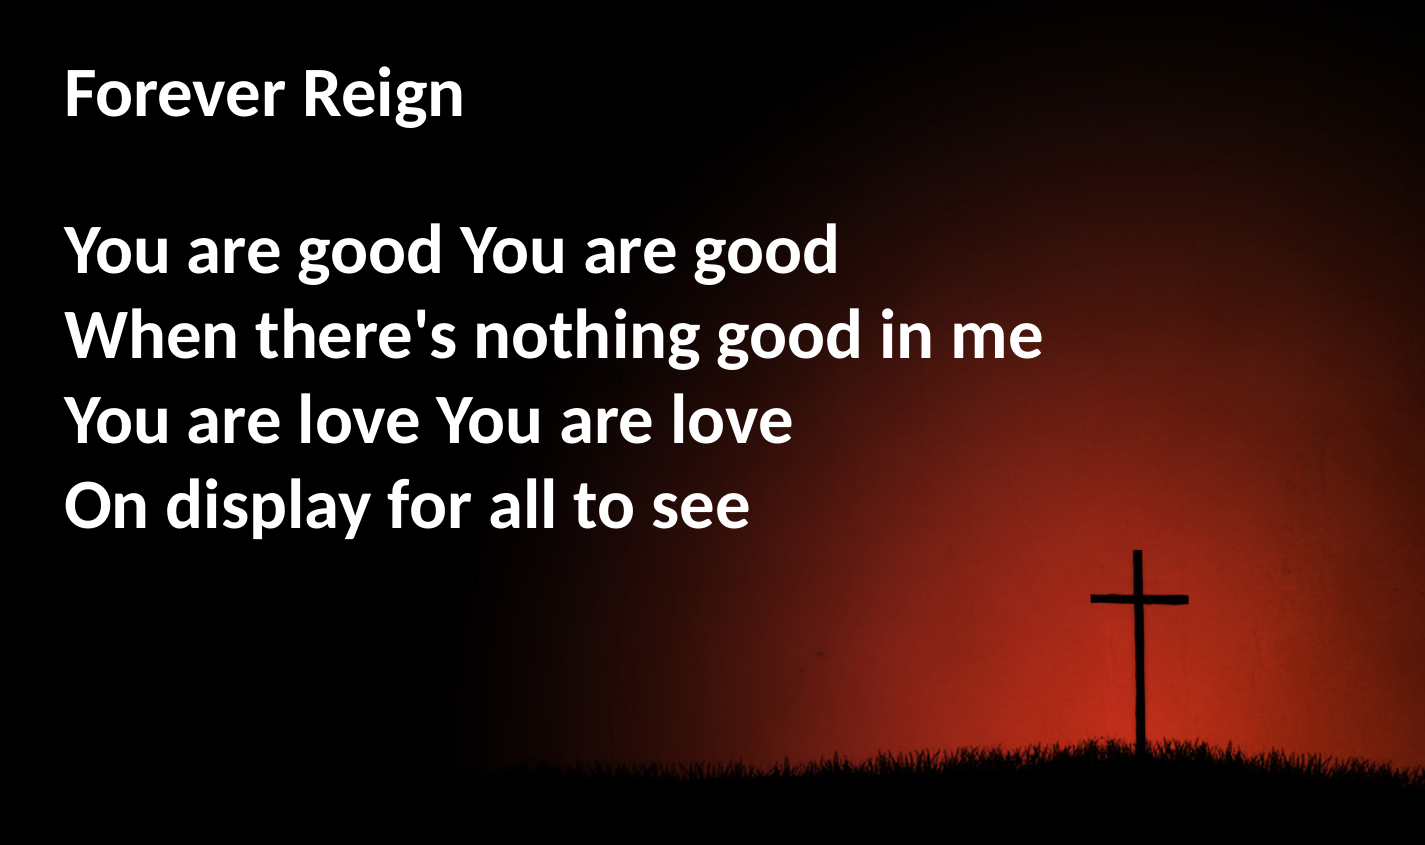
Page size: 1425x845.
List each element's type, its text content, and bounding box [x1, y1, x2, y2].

text_box You are good You are good When there's nothing good in me You are love You are love On display for all to see [49, 195, 1373, 587]
text_box Forever Reign [49, 39, 1373, 137]
picture [0, 0, 1425, 845]
